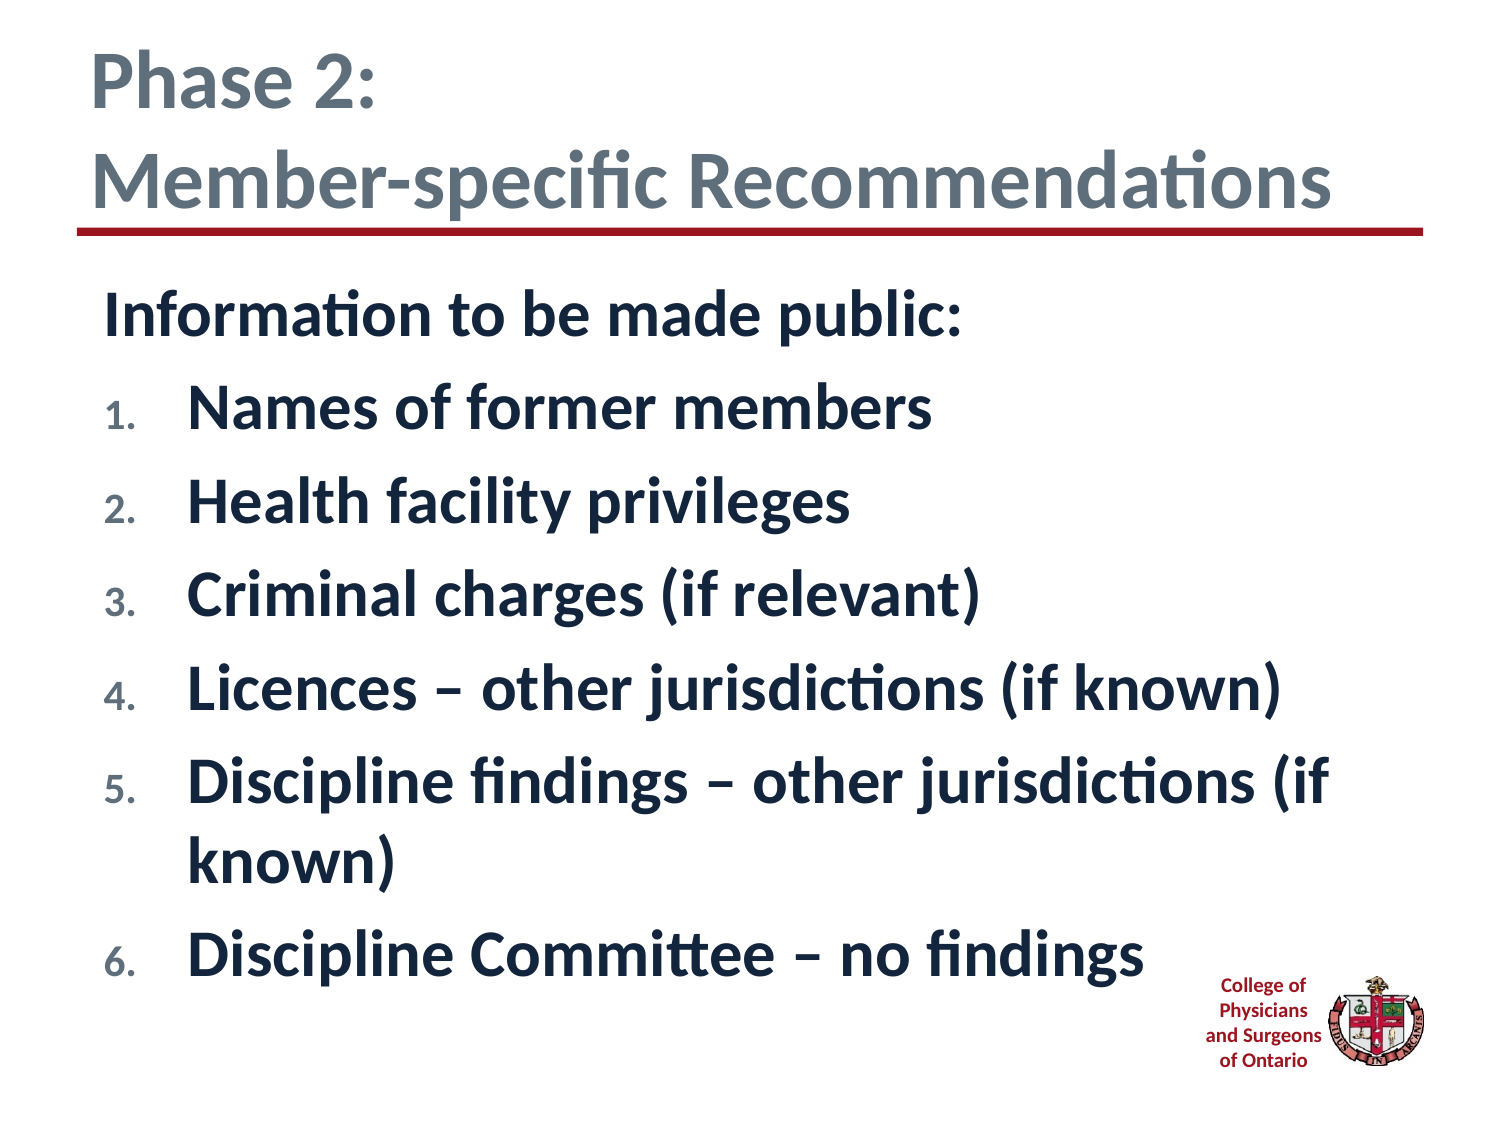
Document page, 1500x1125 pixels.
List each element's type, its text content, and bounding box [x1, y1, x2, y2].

picture [1328, 1012, 1424, 1066]
title Phase 2: Member-specific Recommendations [75, 45, 1425, 233]
list Information to be made public: Names of former members Health facility privileges Criminal charges (if relevant) Licences – other jurisdictions (if known) Discipline findings – other jurisdictions (if known) Discipline Committee – no findings [88, 262, 1425, 1012]
